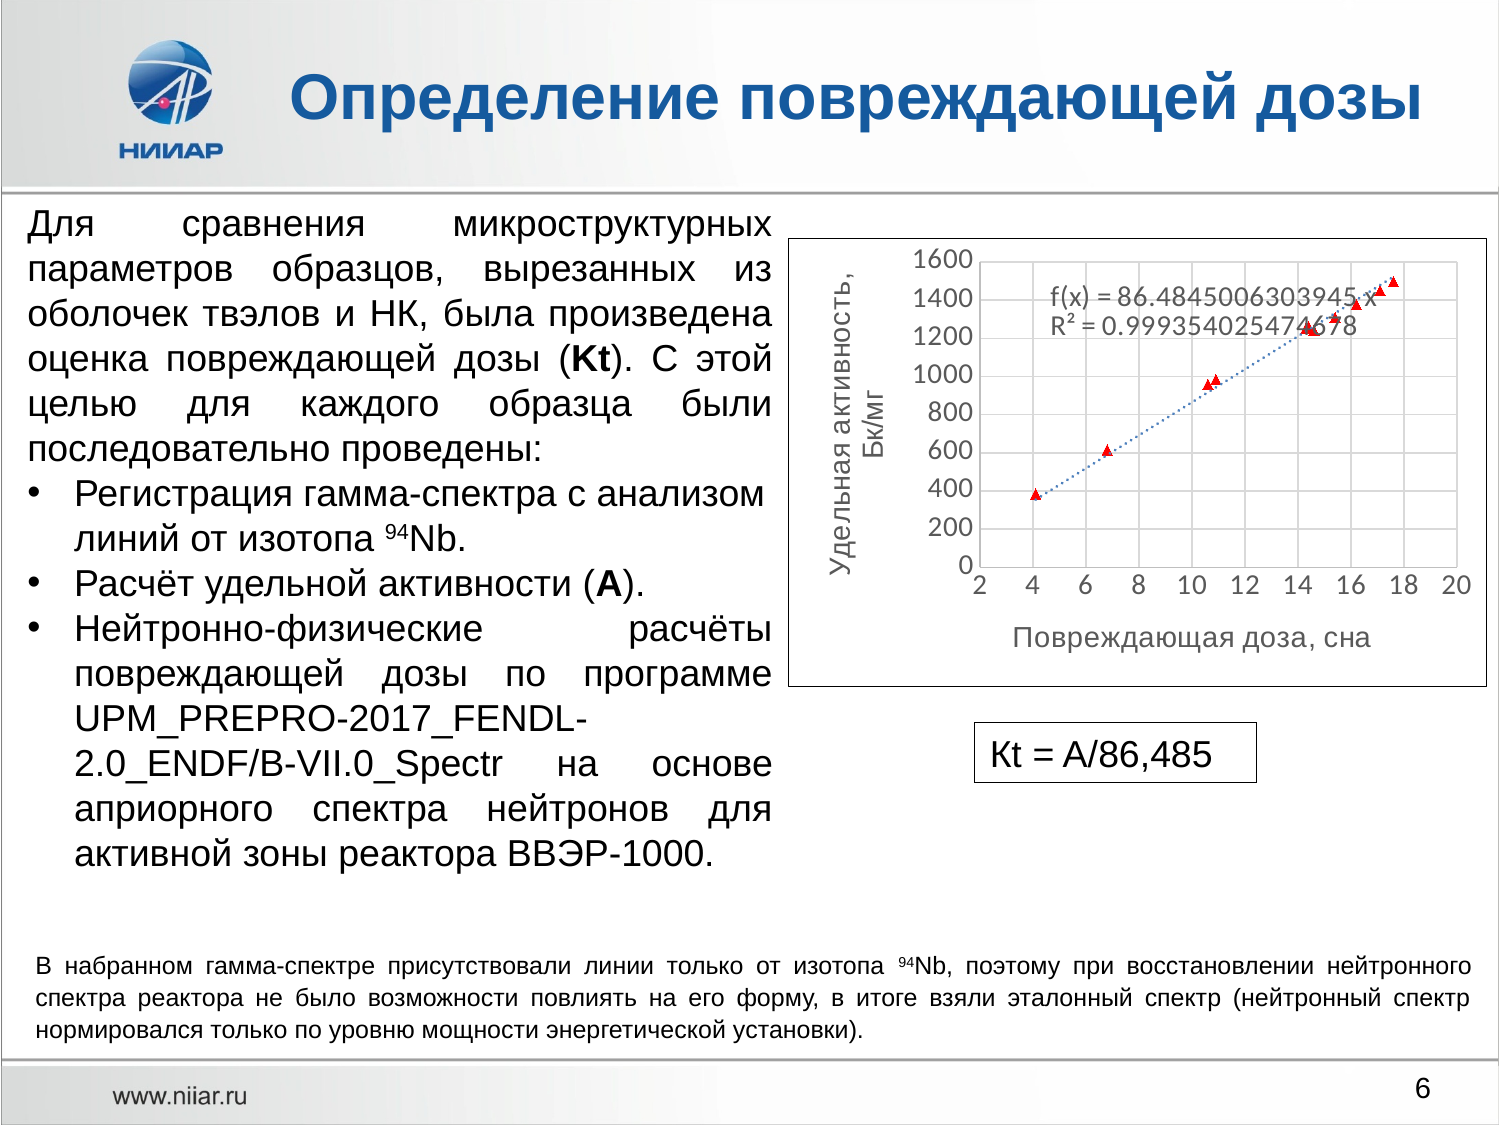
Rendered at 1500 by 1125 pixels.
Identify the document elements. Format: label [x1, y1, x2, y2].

chart [787, 237, 1488, 688]
picture [0, 0, 1500, 1125]
